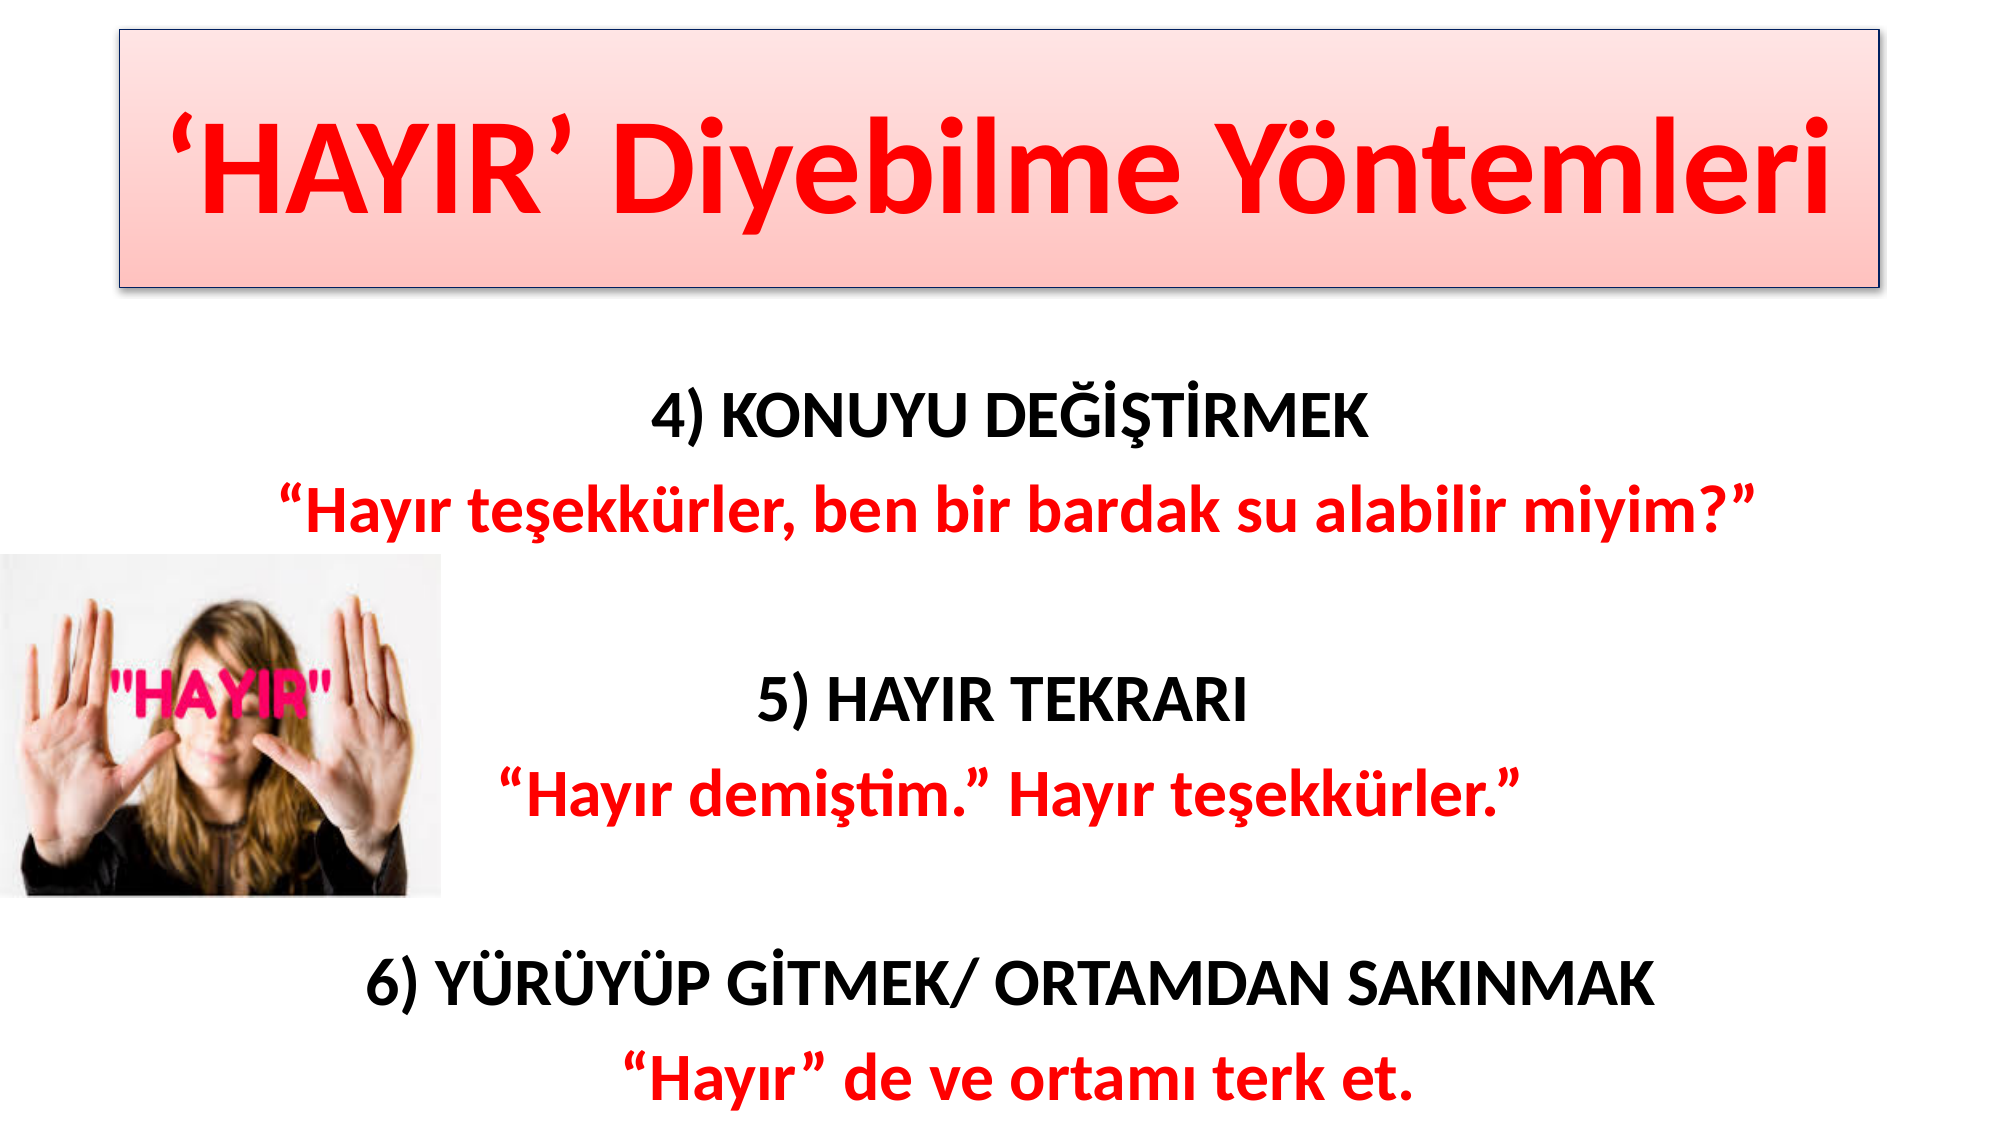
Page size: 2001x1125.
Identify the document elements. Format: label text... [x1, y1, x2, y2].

subtitle 4) KONUYU DEĞİŞTİRMEK “Hayır teşekkürler, ben bir bardak su alabilir miyim?” 5) HAYIR TEKRARI “Hayır demiştim.” Hayır teşekkürler.” 6) YÜRÜYÜP GİTMEK/ ORTAMDAN SAKINMAK “Hayır” de ve ortamı terk et. [53, 268, 1968, 1125]
title ‘HAYIR’ Diyebilme Yöntemleri [119, 29, 1880, 268]
picture [0, 554, 441, 898]
